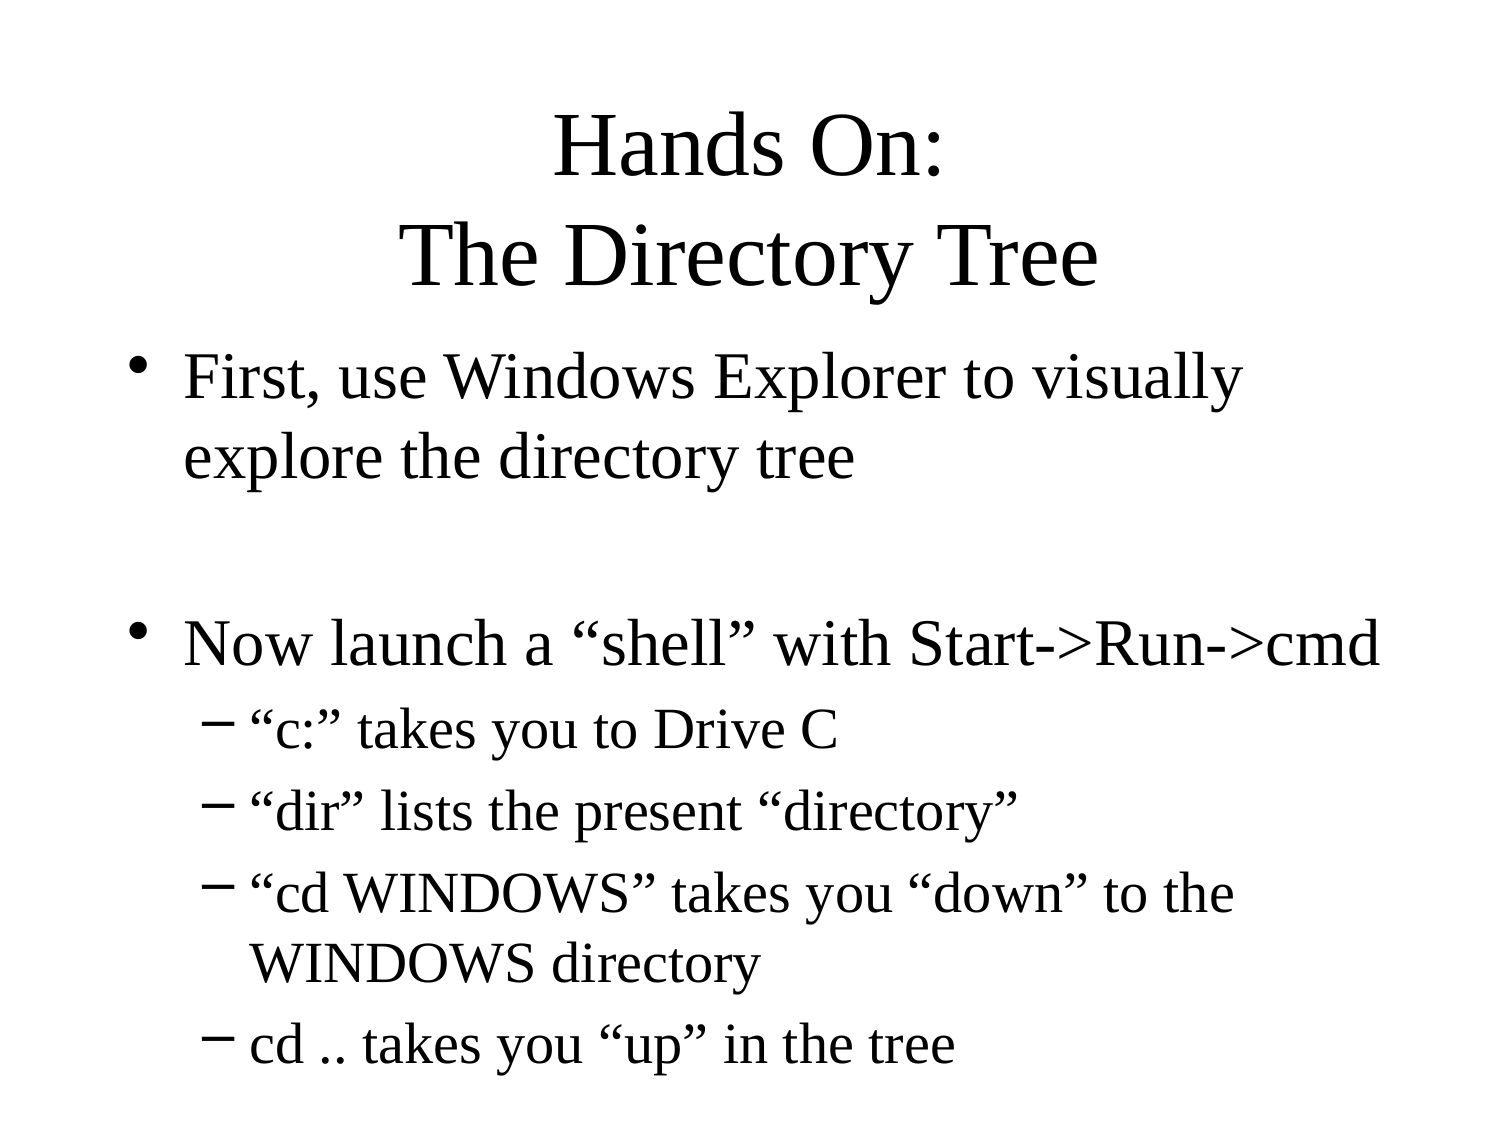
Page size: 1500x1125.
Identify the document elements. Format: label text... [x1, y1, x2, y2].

list First, use Windows Explorer to visually explore the directory tree Now launch a “shell” with Start->Run->cmd “c:” takes you to Drive C “dir” lists the present “directory” “cd WINDOWS” takes you “down” to the WINDOWS directory cd .. takes you “up” in the tree [111, 324, 1413, 1001]
title Hands On: The Directory Tree [111, 99, 1388, 288]
